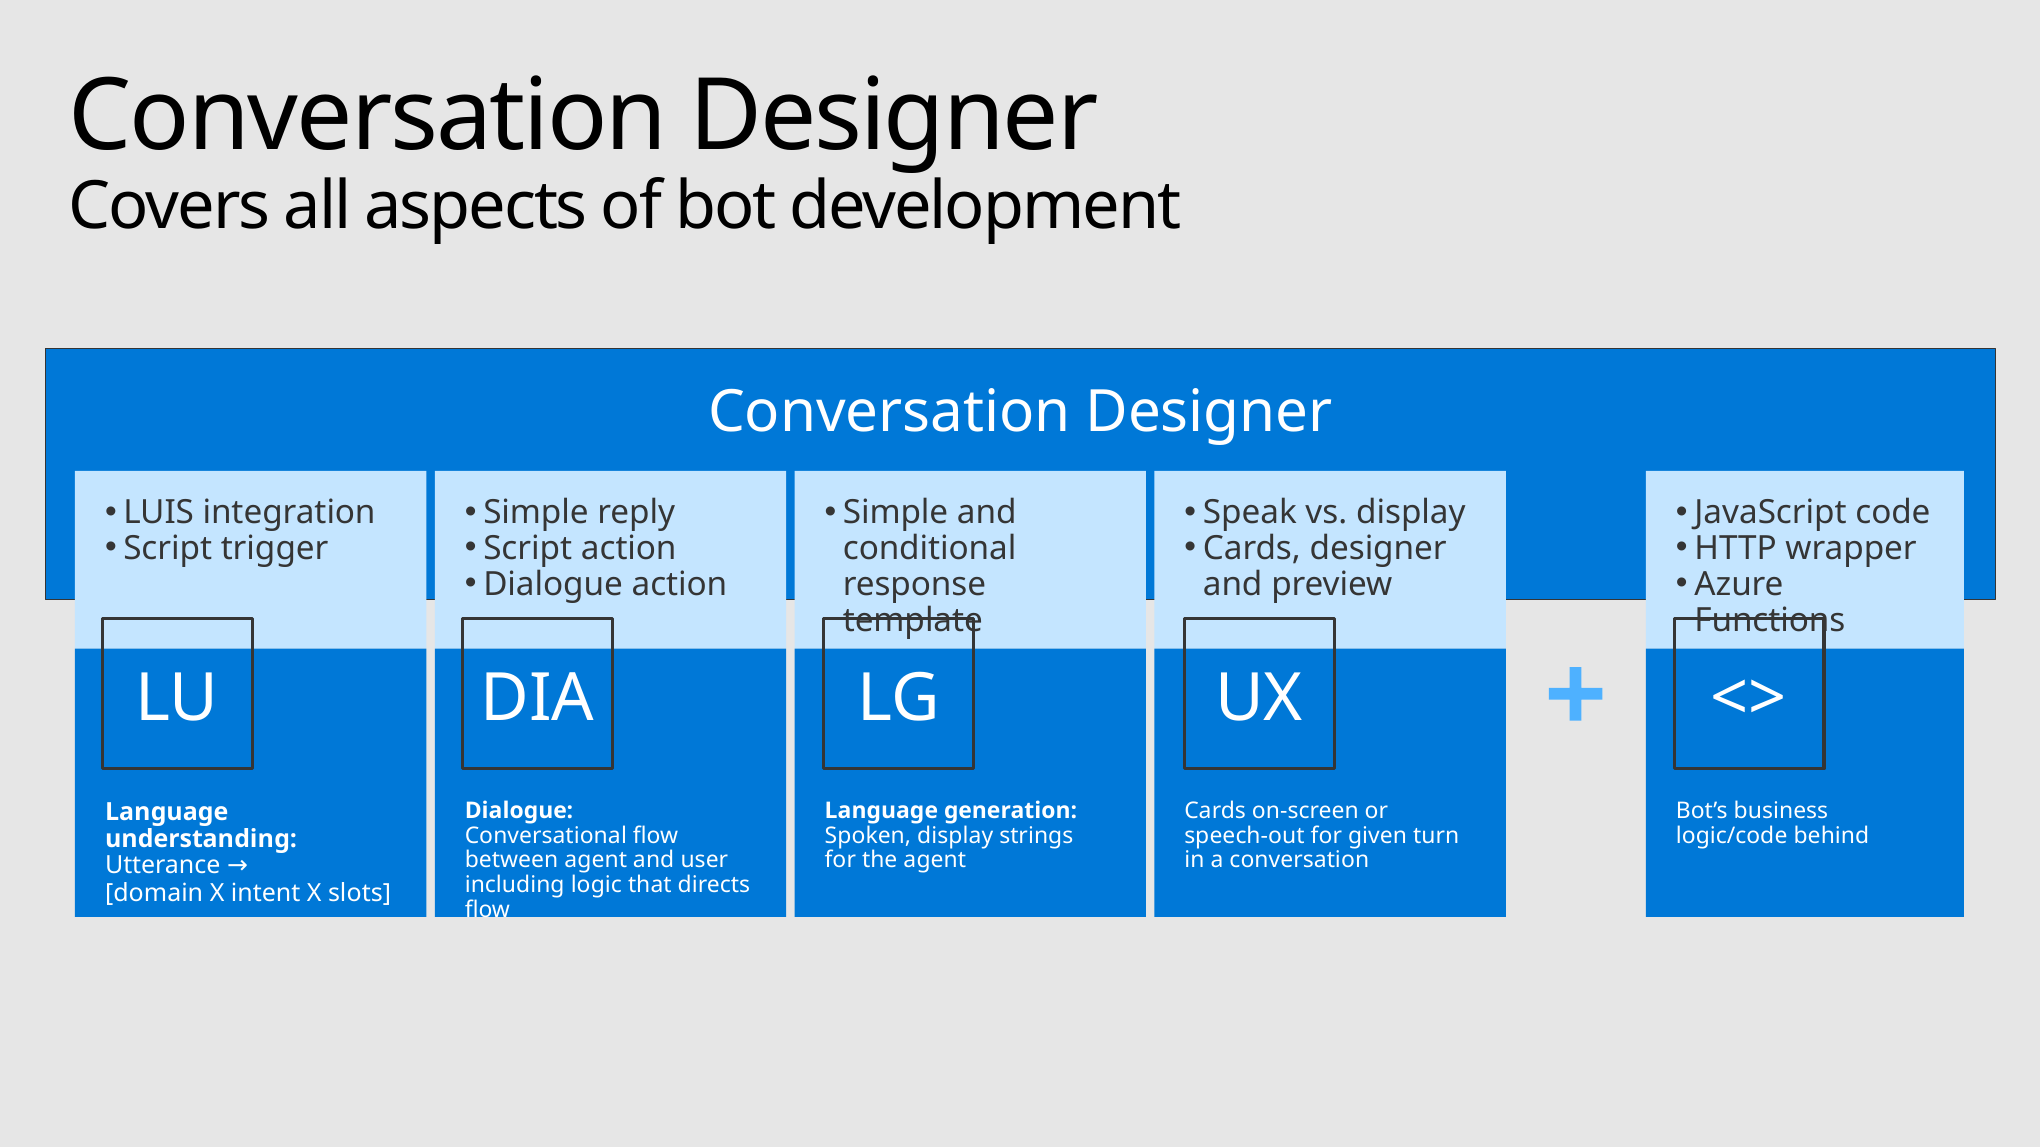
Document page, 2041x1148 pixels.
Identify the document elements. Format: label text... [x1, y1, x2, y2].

text_box Speak vs. display Cards, designer and preview [1154, 470, 1507, 618]
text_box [794, 618, 1147, 918]
text_box JavaScript code HTTP wrapper Azure Functions [1645, 470, 1965, 618]
text_box Simple and conditional response template [794, 470, 1147, 618]
title Conversation Designer Covers all aspects of bot development [45, 48, 1996, 199]
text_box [74, 618, 427, 918]
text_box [1154, 618, 1507, 918]
text_box [1548, 666, 1603, 721]
text_box LUIS integration Script trigger [74, 470, 427, 618]
text_box Conversation Designer [44, 348, 1996, 600]
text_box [1645, 618, 1965, 918]
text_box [434, 618, 787, 918]
text_box Simple reply Script action Dialogue action [434, 470, 787, 618]
